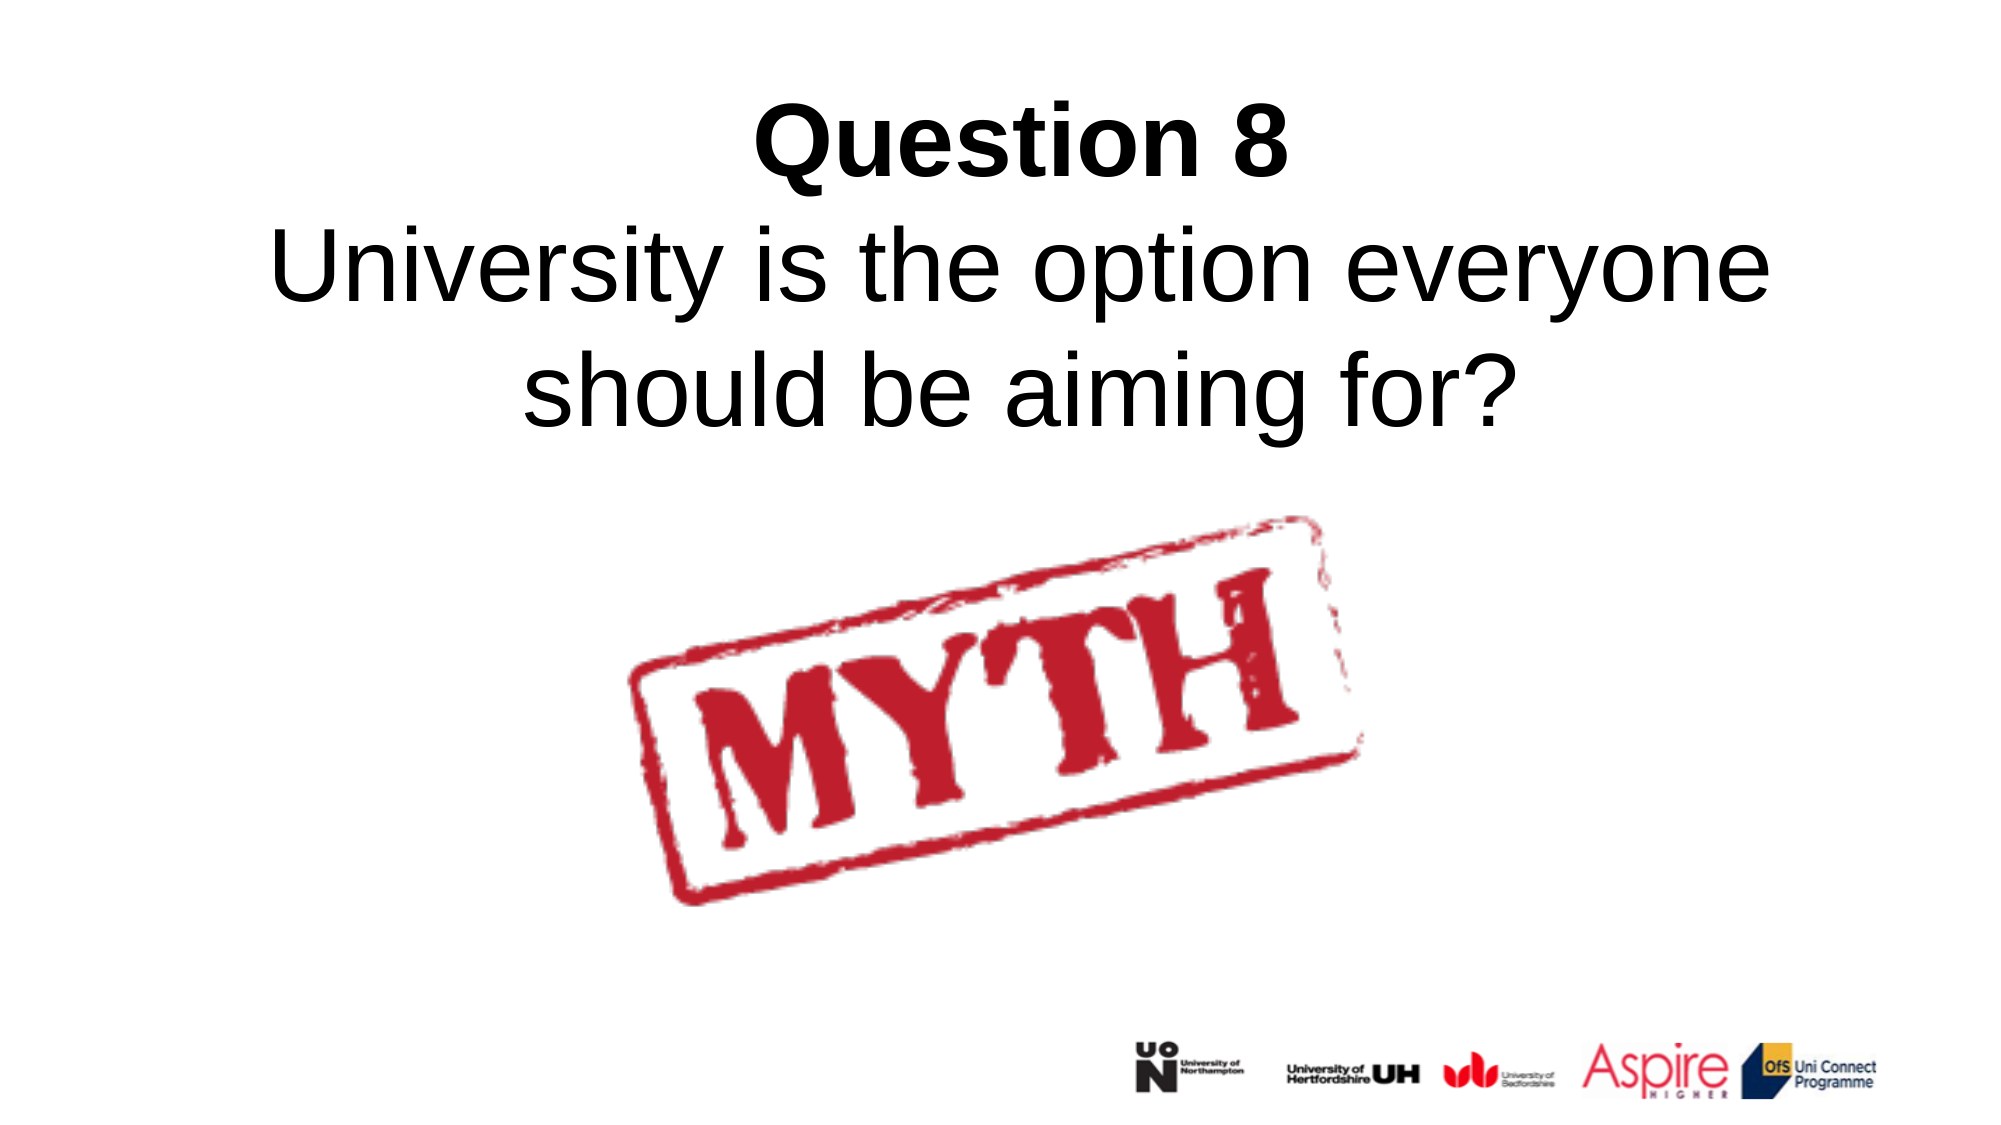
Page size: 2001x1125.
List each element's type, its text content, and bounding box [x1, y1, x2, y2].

picture [616, 475, 1384, 946]
picture [1130, 1036, 1886, 1105]
text_box Question 8 University is the option everyone should be aiming for? [113, 64, 1930, 515]
